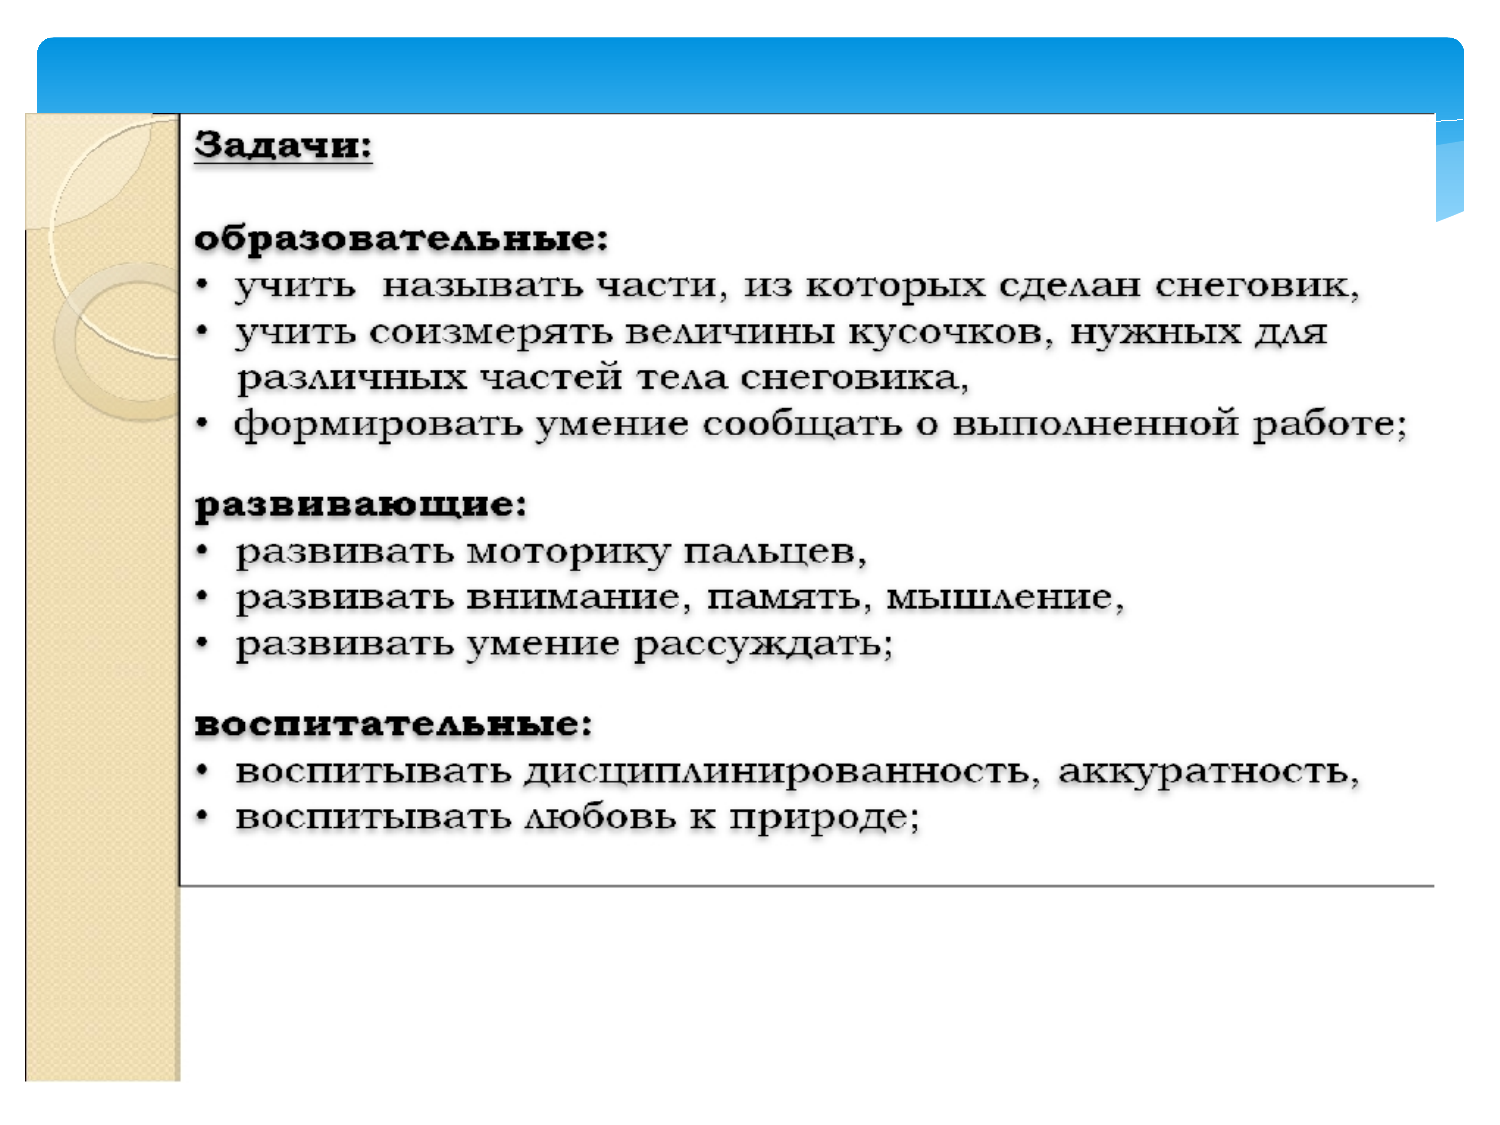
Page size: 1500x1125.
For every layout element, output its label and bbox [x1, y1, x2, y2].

picture [25, 113, 1436, 1083]
